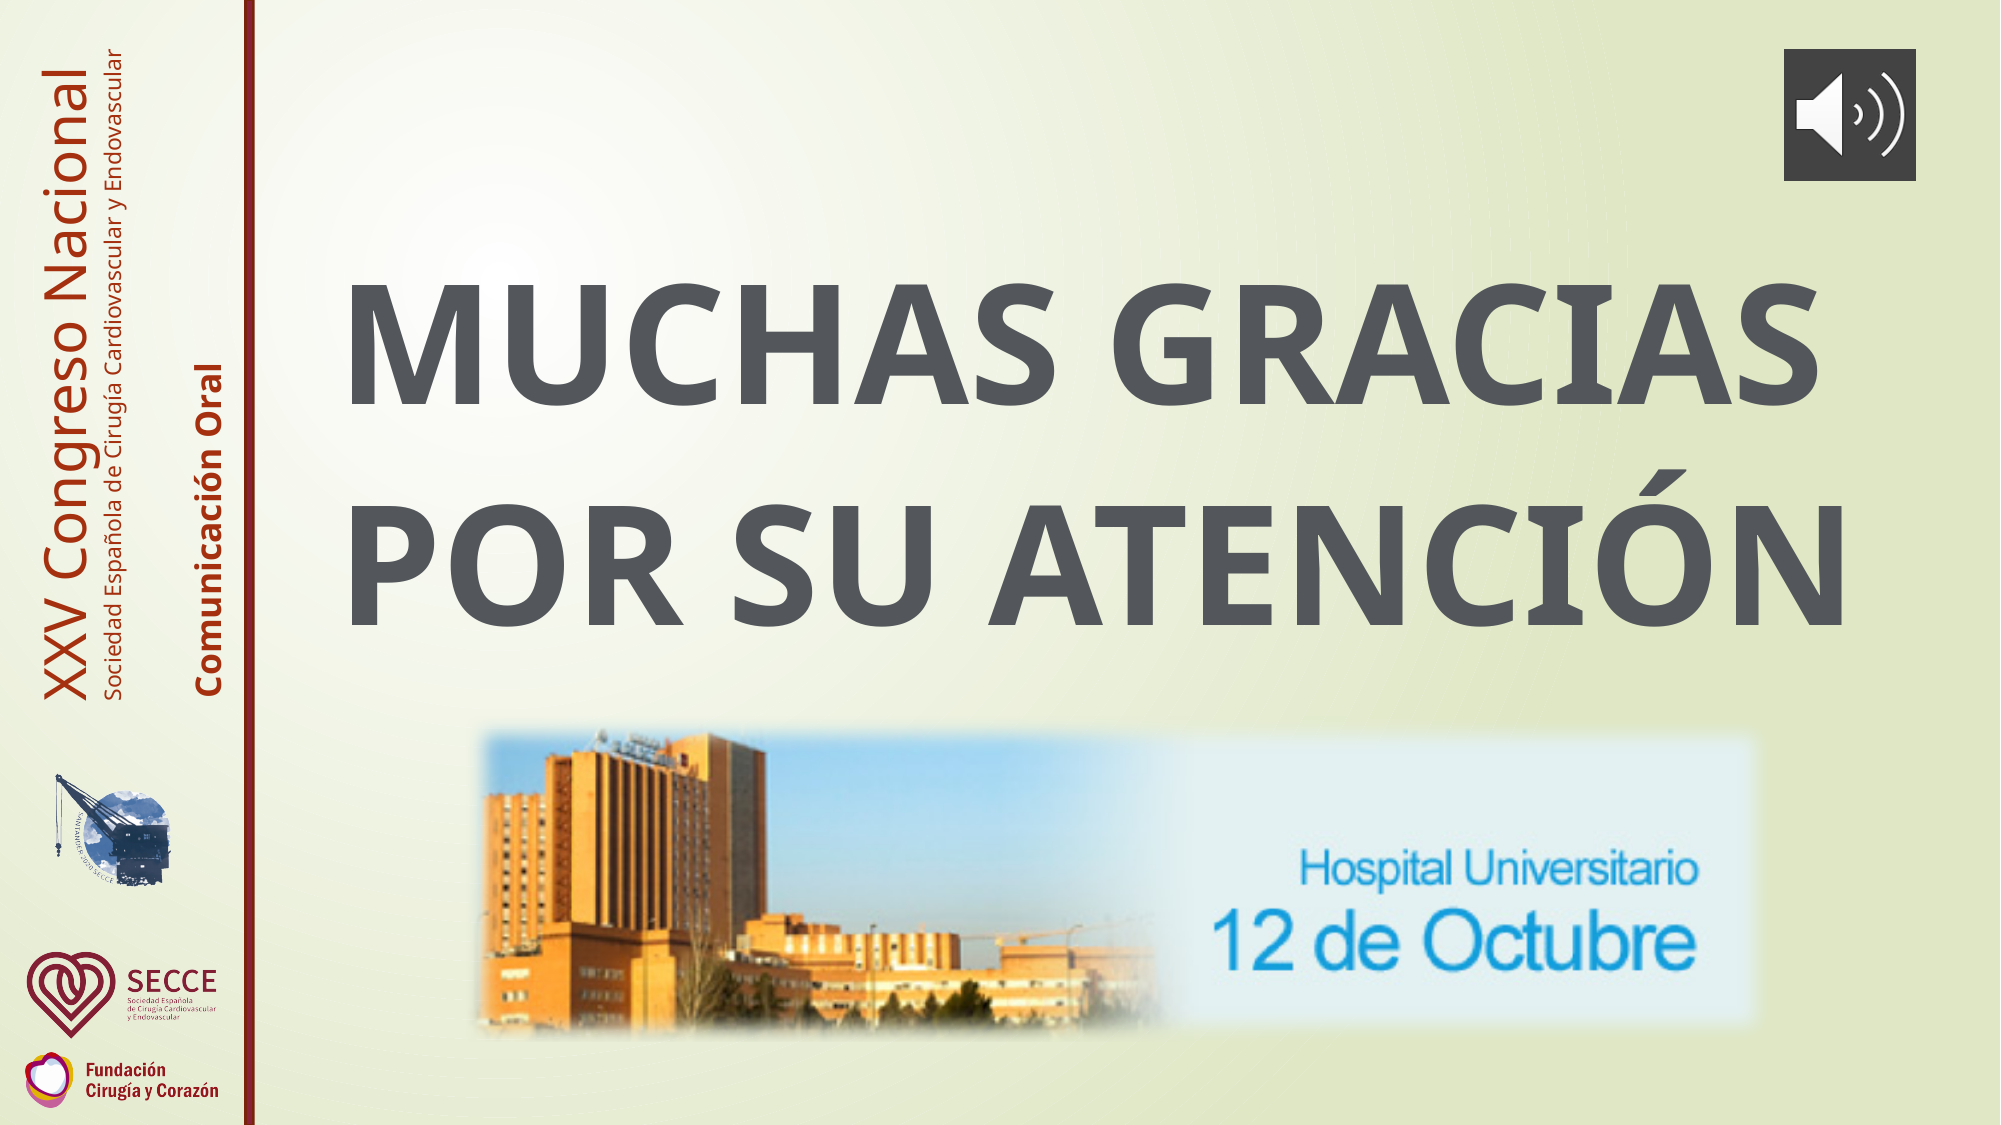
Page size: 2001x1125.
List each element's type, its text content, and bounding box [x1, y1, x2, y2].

list MUCHAS GRACIAS POR SU ATENCIÓN [322, 230, 1917, 851]
picture [466, 716, 1773, 1042]
picture [1783, 47, 1918, 182]
picture [53, 771, 173, 891]
picture [25, 950, 218, 1040]
picture [25, 1052, 218, 1108]
